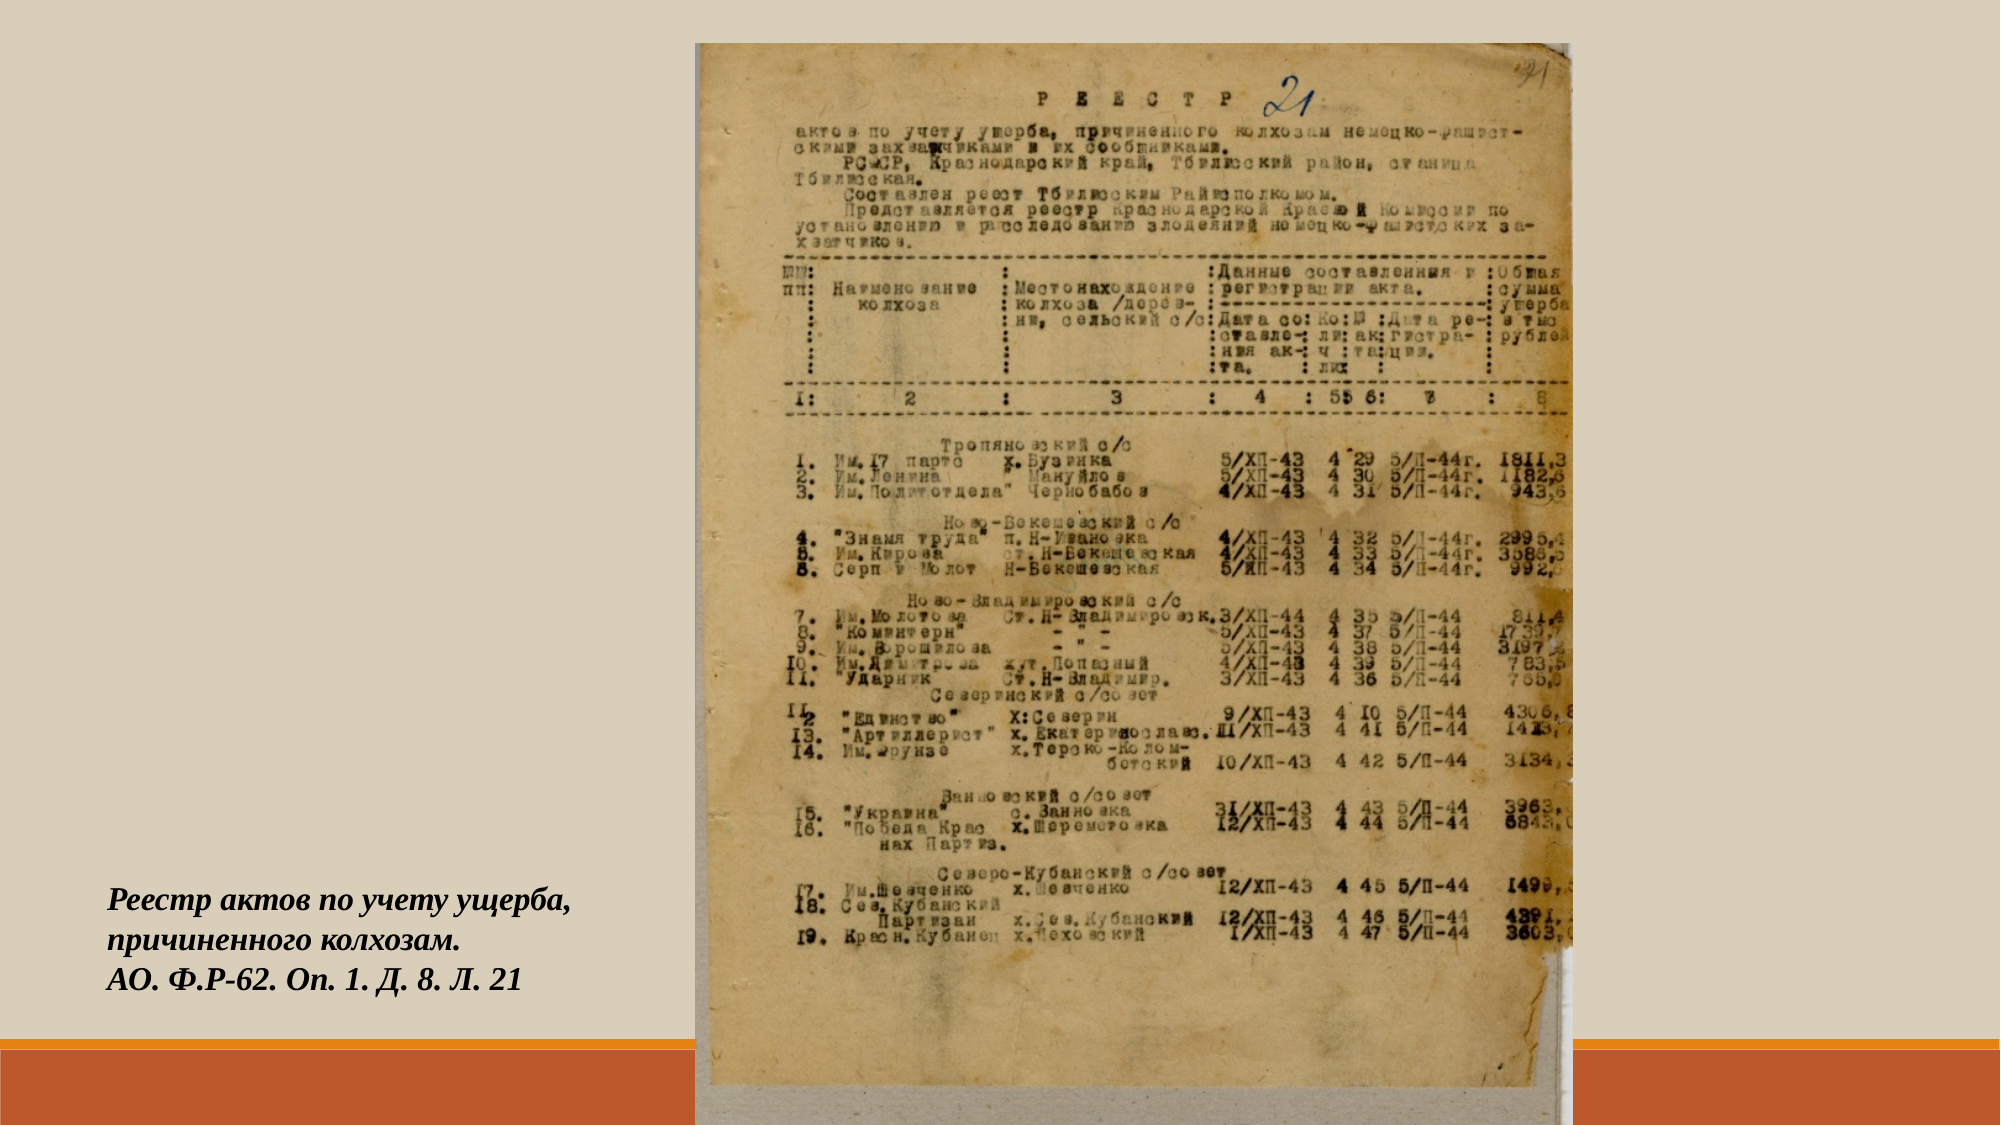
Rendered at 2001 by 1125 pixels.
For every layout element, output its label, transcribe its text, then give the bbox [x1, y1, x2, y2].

picture [695, 42, 1573, 1125]
text_box Реестр актов по учету ущерба, причиненного колхозам. АО. Ф.Р-62. Оп. 1. Д. 8. Л. 21 [92, 230, 633, 1005]
